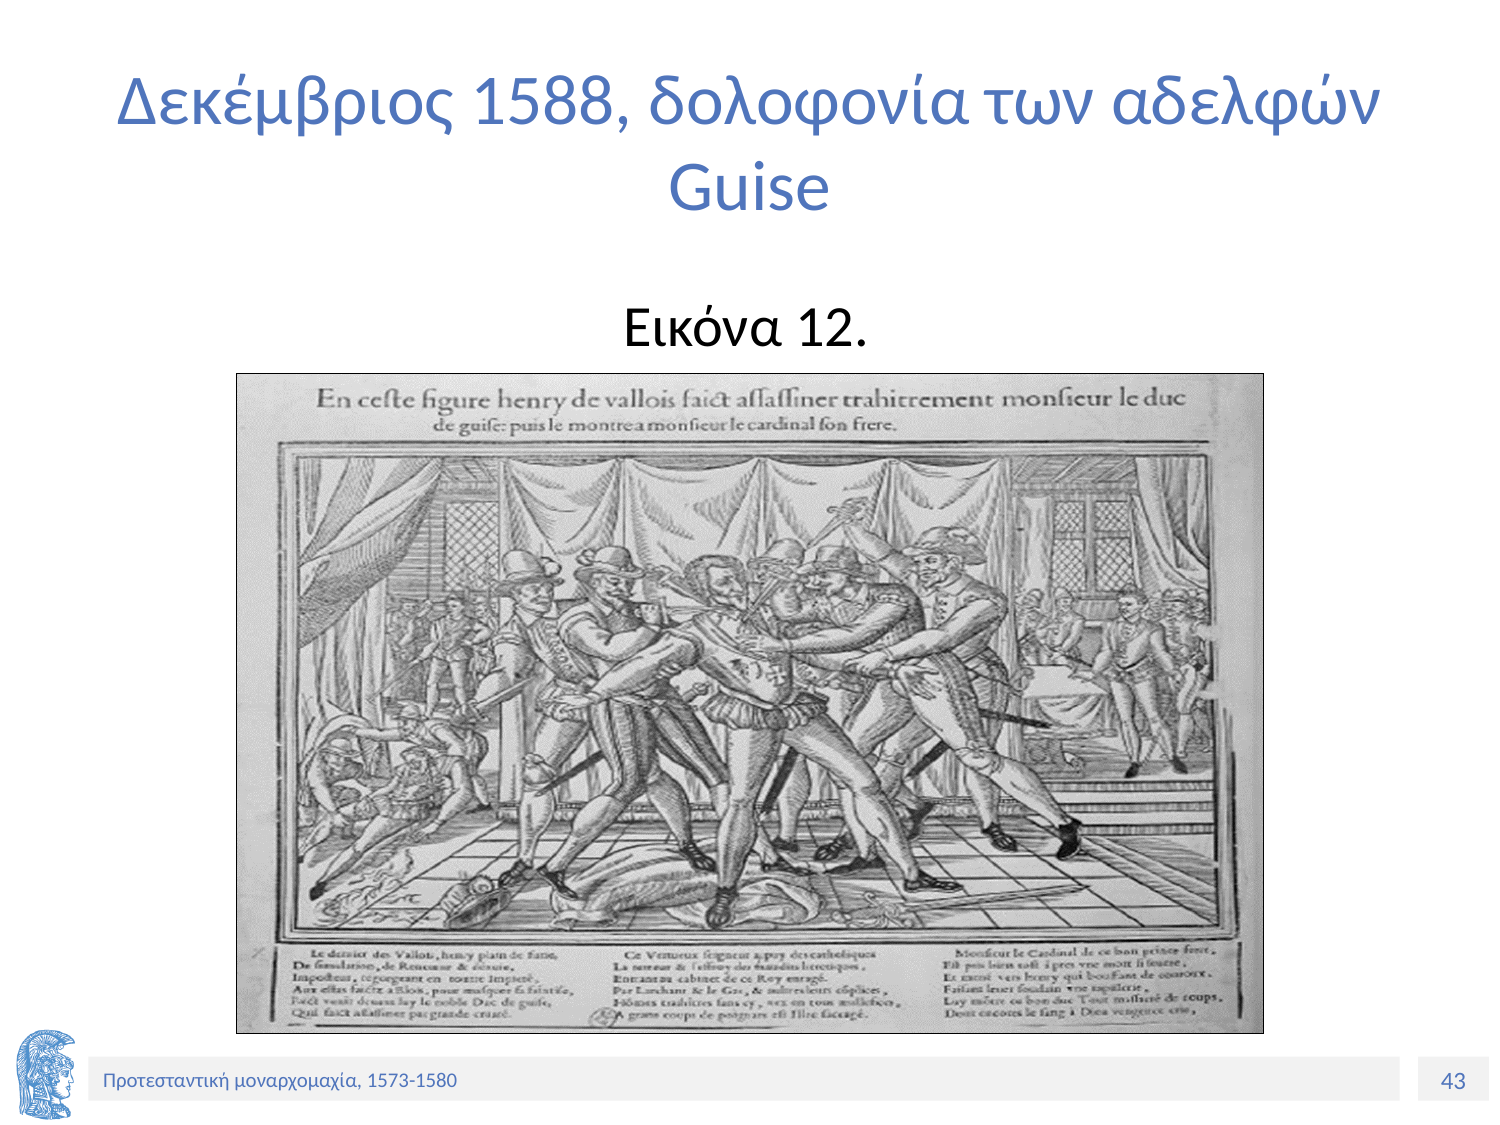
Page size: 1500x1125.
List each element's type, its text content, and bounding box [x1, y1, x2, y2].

picture [9, 1026, 81, 1120]
title Δεκέμβριος 1588, δολοφονία των αδελφών Guise [75, 45, 1425, 233]
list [236, 373, 1264, 1034]
text_box Εικόνα 12. [608, 280, 892, 371]
